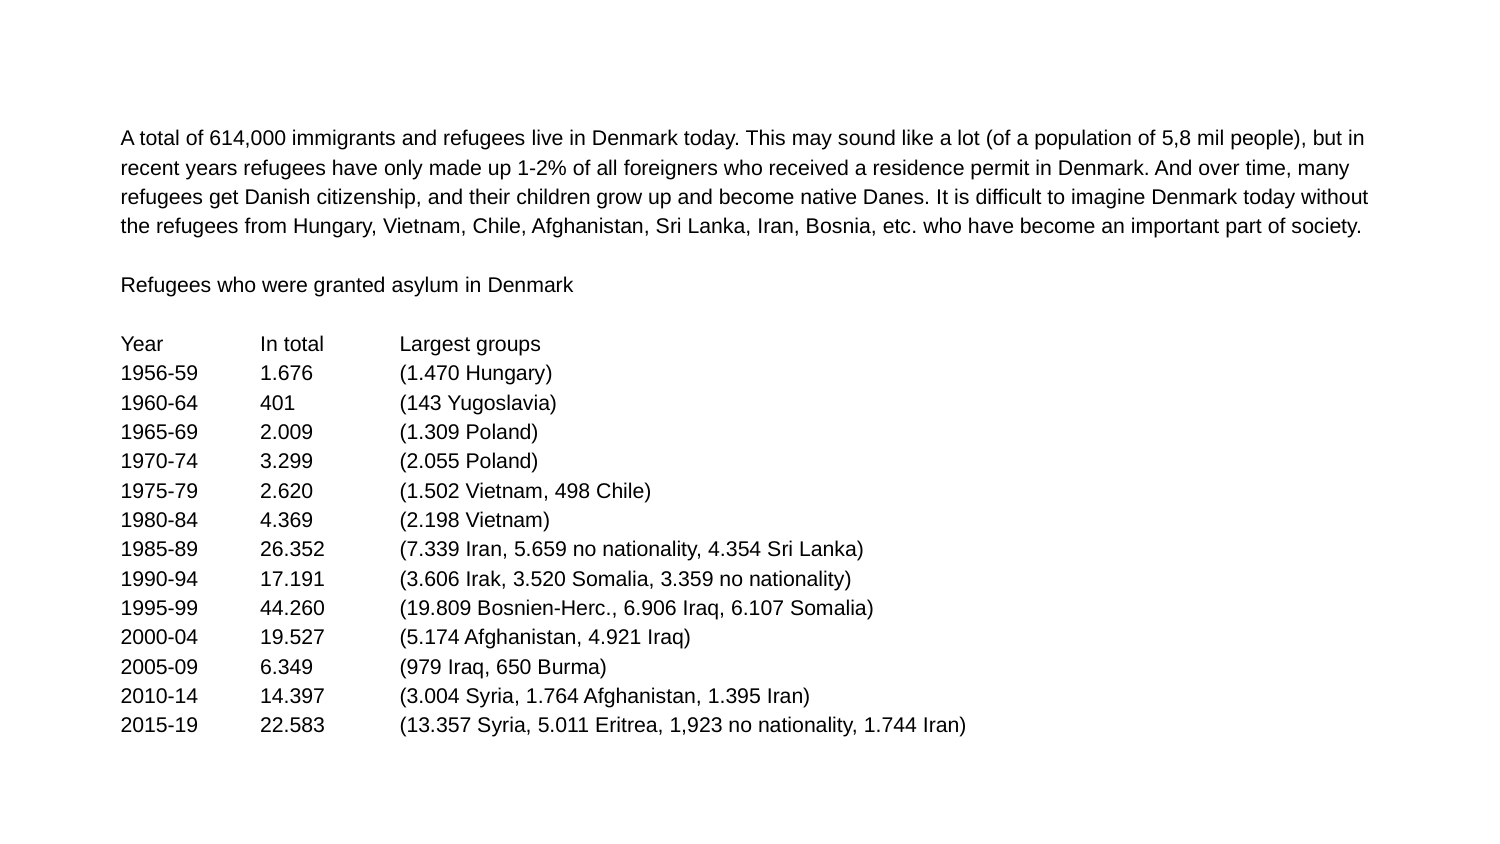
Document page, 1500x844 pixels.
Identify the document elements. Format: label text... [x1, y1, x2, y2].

list A total of 614,000 immigrants and refugees live in Denmark today. This may sound like a lot (of a population of 5,8 mil people), but in recent years refugees have only made up 1-2% of all foreigners who received a residence permit in Denmark. And over time, many refugees get Danish citizenship, and their children grow up and become native Danes. It is difficult to imagine Denmark today without the refugees from Hungary, Vietnam, Chile, Afghanistan, Sri Lanka, Iran, Bosnia, etc. who have become an important part of society. Refugees who were granted asylum in Denmark Year In total Largest groups 1956-59 1.676 (1.470 Hungary) 1960-64 401 (143 Yugoslavia) 1965-69 2.009 (1.309 Poland) 1970-74 3.299 (2.055 Poland) 1975-79 2.620 (1.502 Vietnam, 498 Chile) 1980-84 4.369 (2.198 Vietnam) 1985-89 26.352 (7.339 Iran, 5.659 no nationality, 4.354 Sri Lanka) 1990-94 17.191 (3.606 Irak, 3.520 Somalia, 3.359 no nationality) 1995-99 44.260 (19.809 Bosnien-Herc., 6.906 Iraq, 6.107 Somalia) 2000-04 19.527 (5.174 Afghanistan, 4.921 Iraq) 2005-09 6.349 (979 Iraq, 650 Burma) 2010-14 14.397 (3.004 Syria, 1.764 Afghanistan, 1.395 Iran) 2015-19 22.583 (13.357 Syria, 5.011 Eritrea, 1,923 no nationality, 1.744 Iran) [105, 105, 1395, 764]
